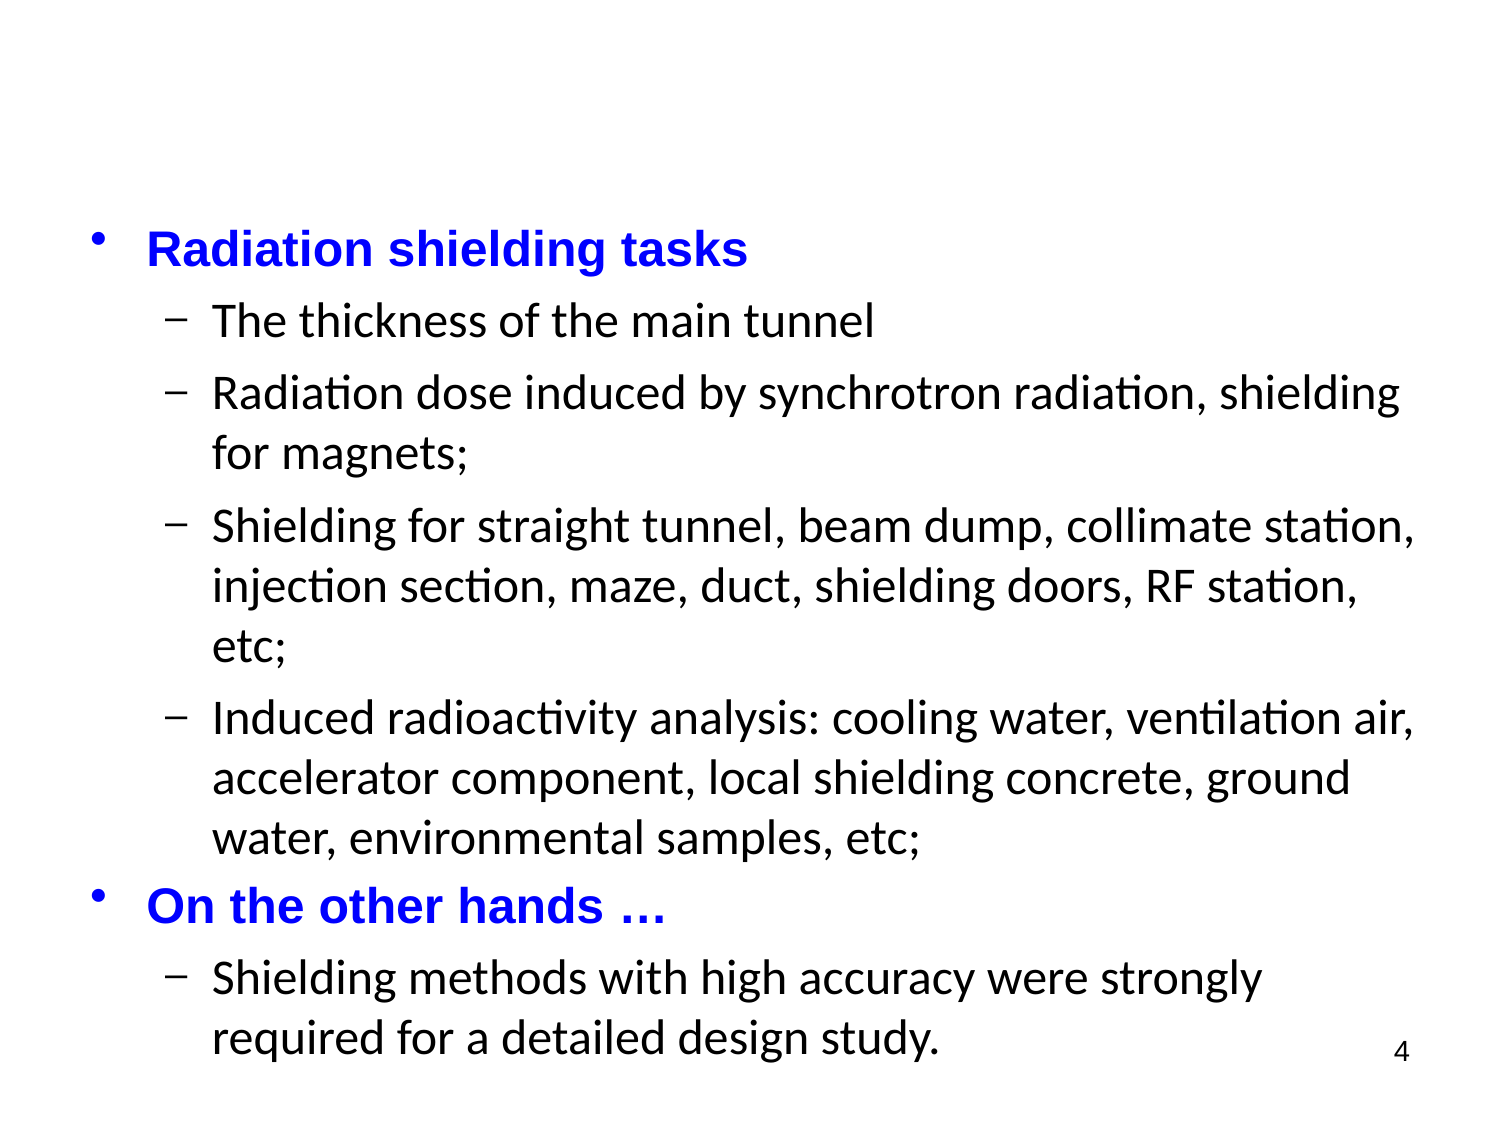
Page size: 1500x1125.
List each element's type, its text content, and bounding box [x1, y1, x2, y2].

slide_number 4 [1074, 1024, 1425, 1103]
list Radiation shielding tasks The thickness of the main tunnel Radiation dose induced by synchrotron radiation, shielding for magnets; Shielding for straight tunnel, beam dump, collimate station, injection section, maze, duct, shielding doors, RF station, etc; Induced radioactivity analysis: cooling water, ventilation air, accelerator component, local shielding concrete, ground water, environmental samples, etc; On the other hands … Shielding methods with high accuracy were strongly required for a detailed design study. [75, 224, 1447, 1025]
